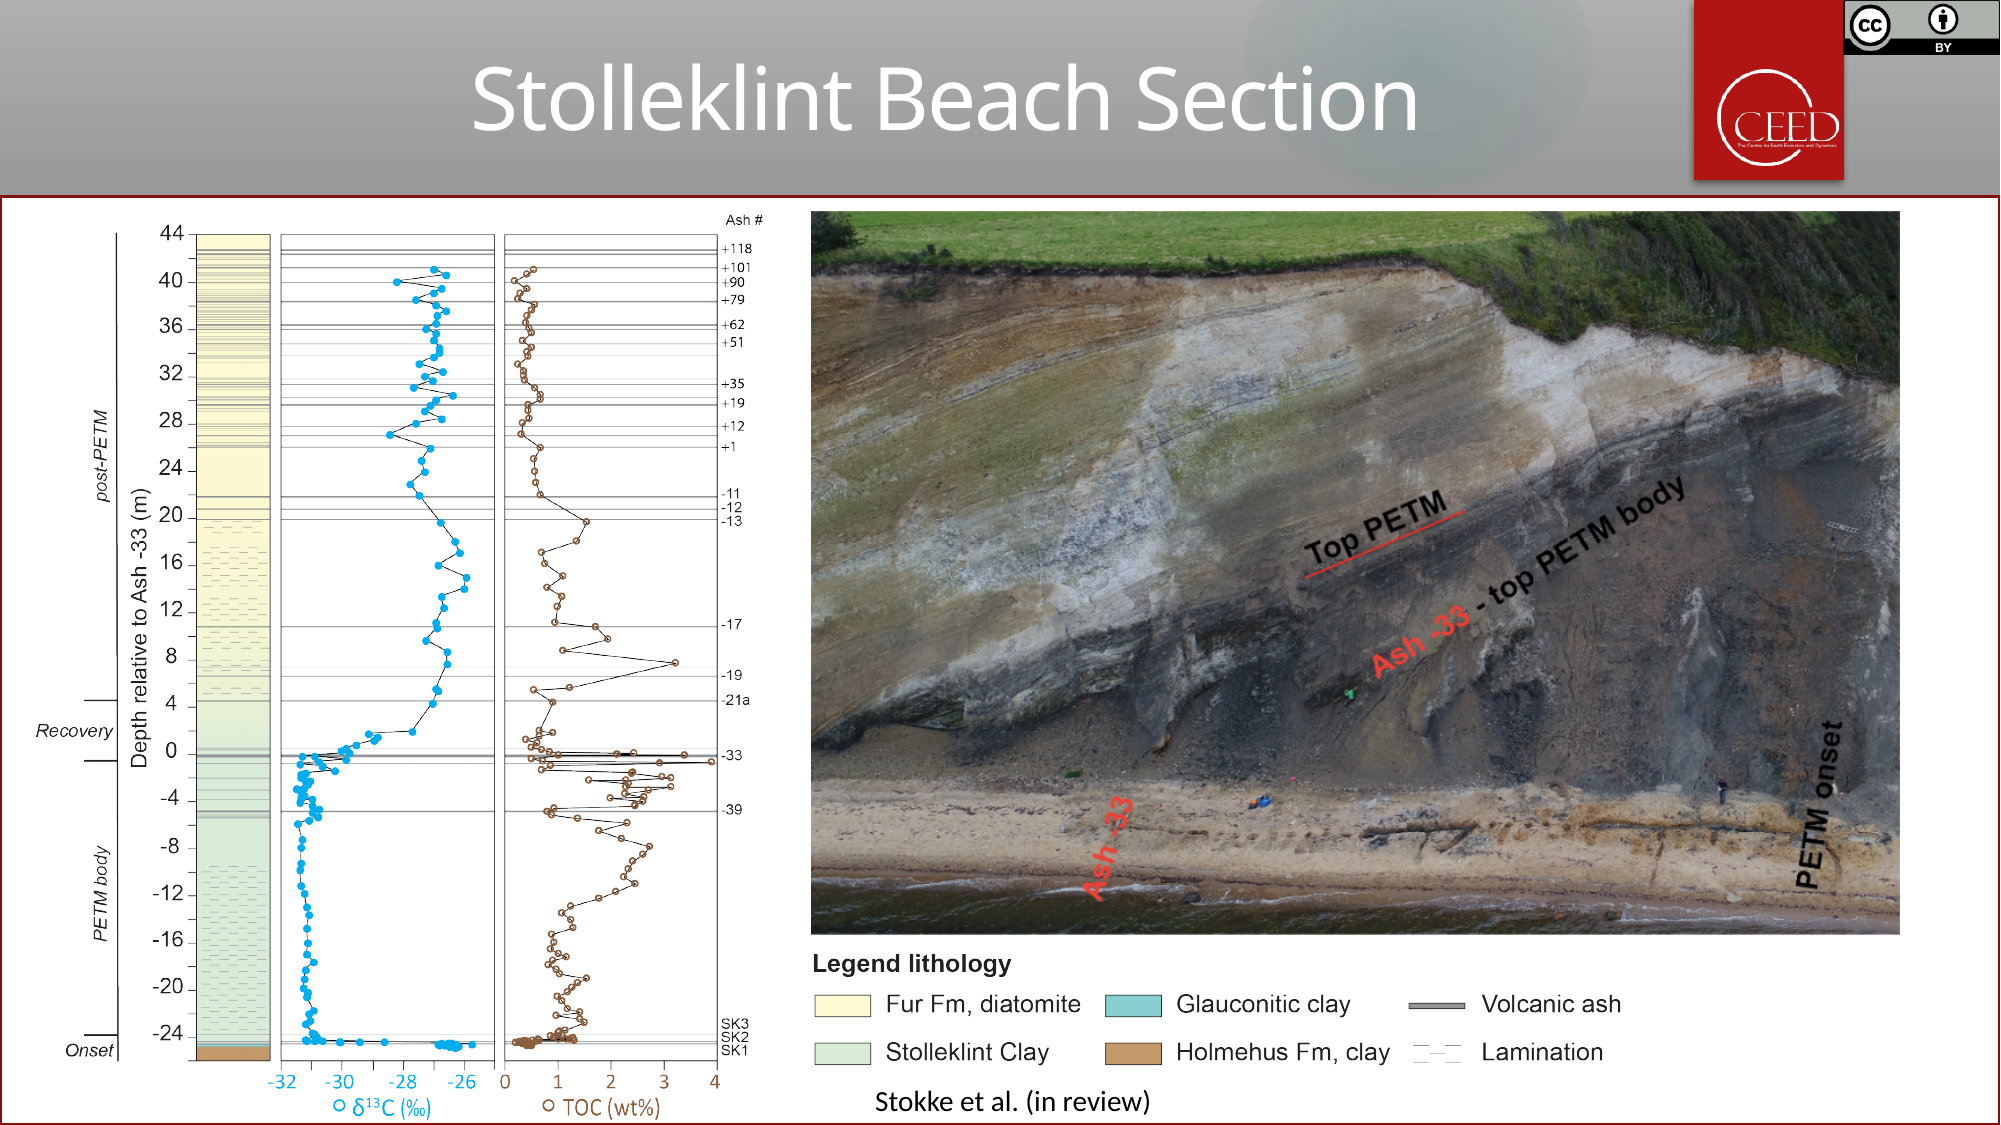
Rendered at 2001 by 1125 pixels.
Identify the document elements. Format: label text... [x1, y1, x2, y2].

picture [811, 949, 1622, 1069]
text_box Stolleklint Beach Section [273, 42, 1620, 149]
picture [1716, 69, 1840, 166]
picture [811, 210, 1901, 935]
text_box [0, 195, 2000, 1125]
text_box Stokke et al. (in review) [860, 1077, 1394, 1125]
picture [35, 212, 764, 1124]
picture [1843, 0, 2000, 55]
